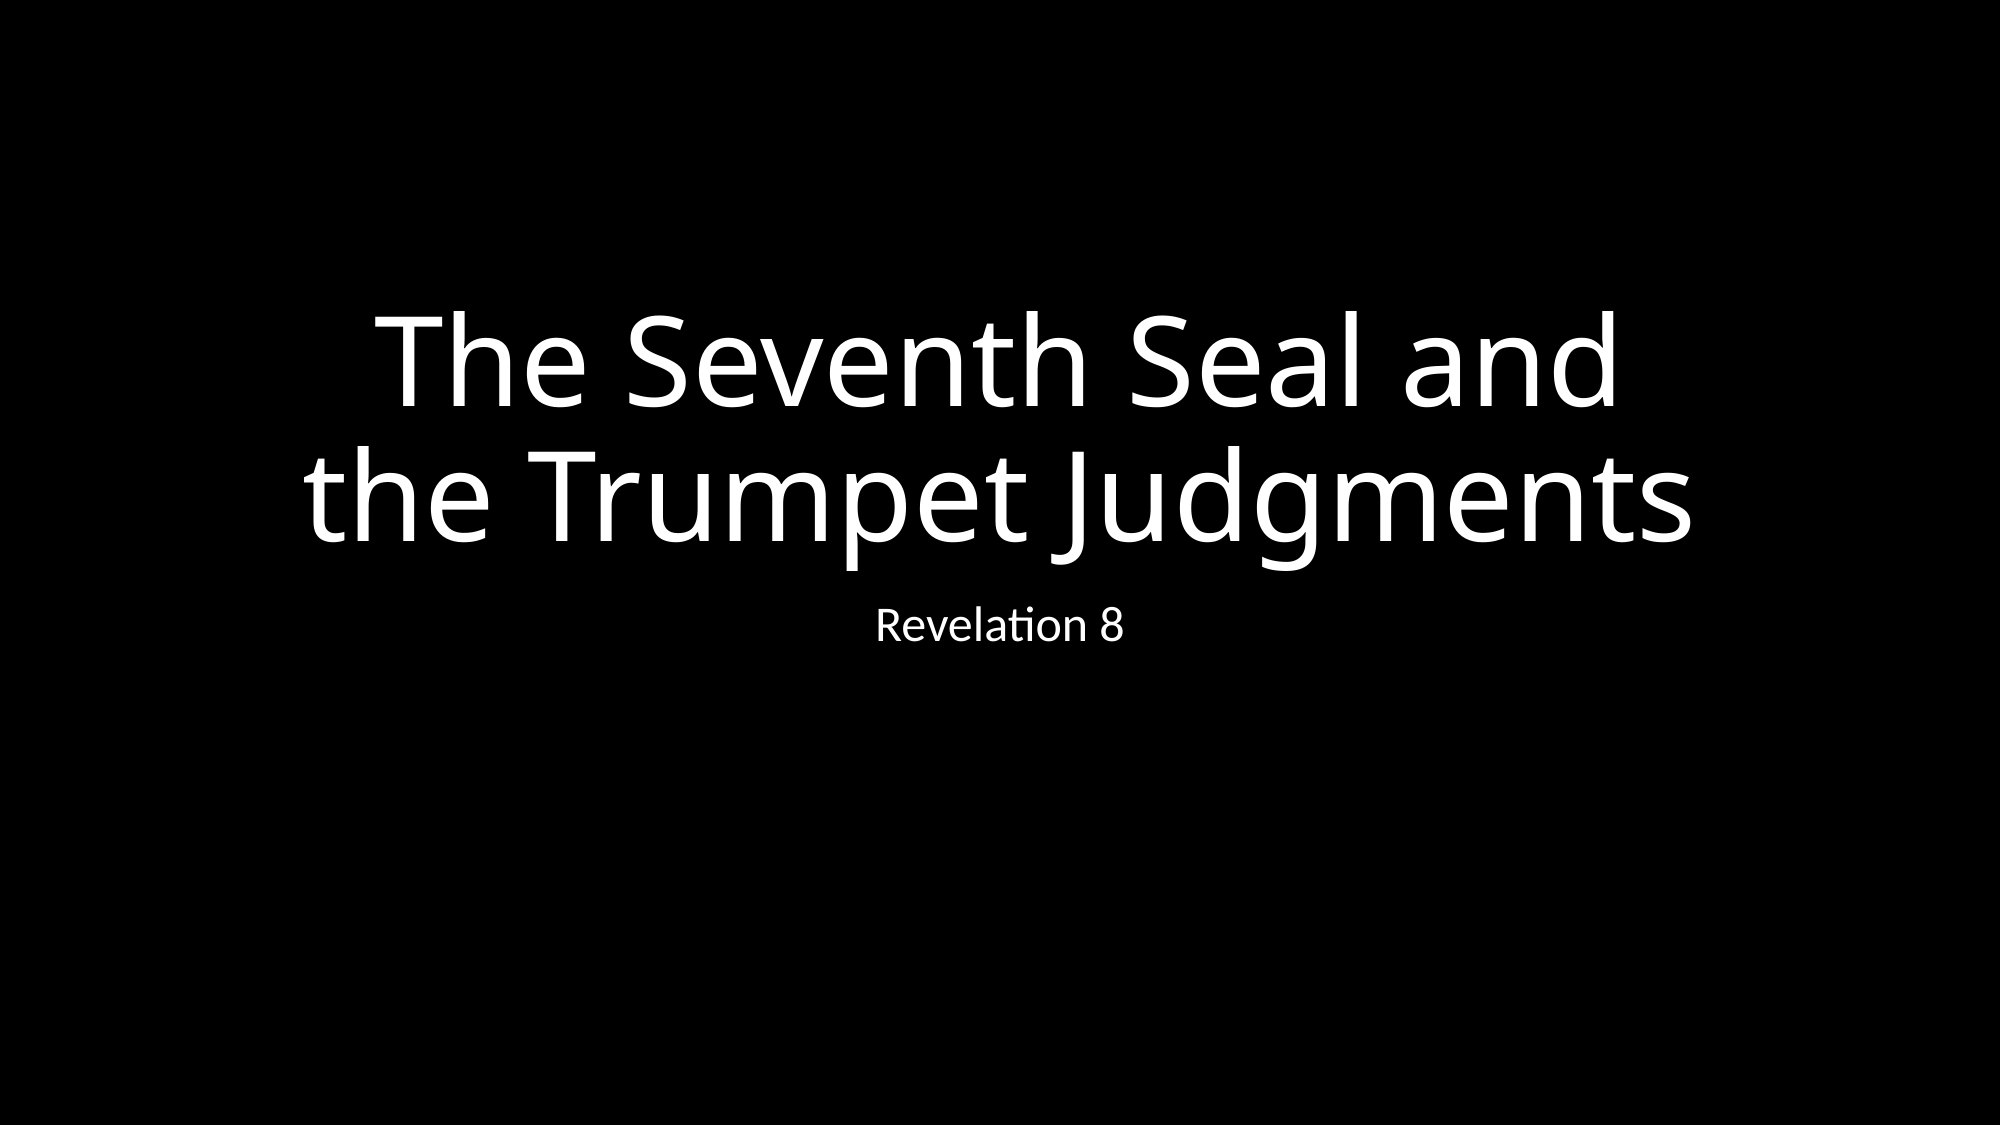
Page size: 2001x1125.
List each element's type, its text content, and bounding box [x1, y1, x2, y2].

subtitle Revelation 8 [249, 590, 1750, 863]
title The Seventh Seal and the Trumpet Judgments [249, 184, 1750, 576]
